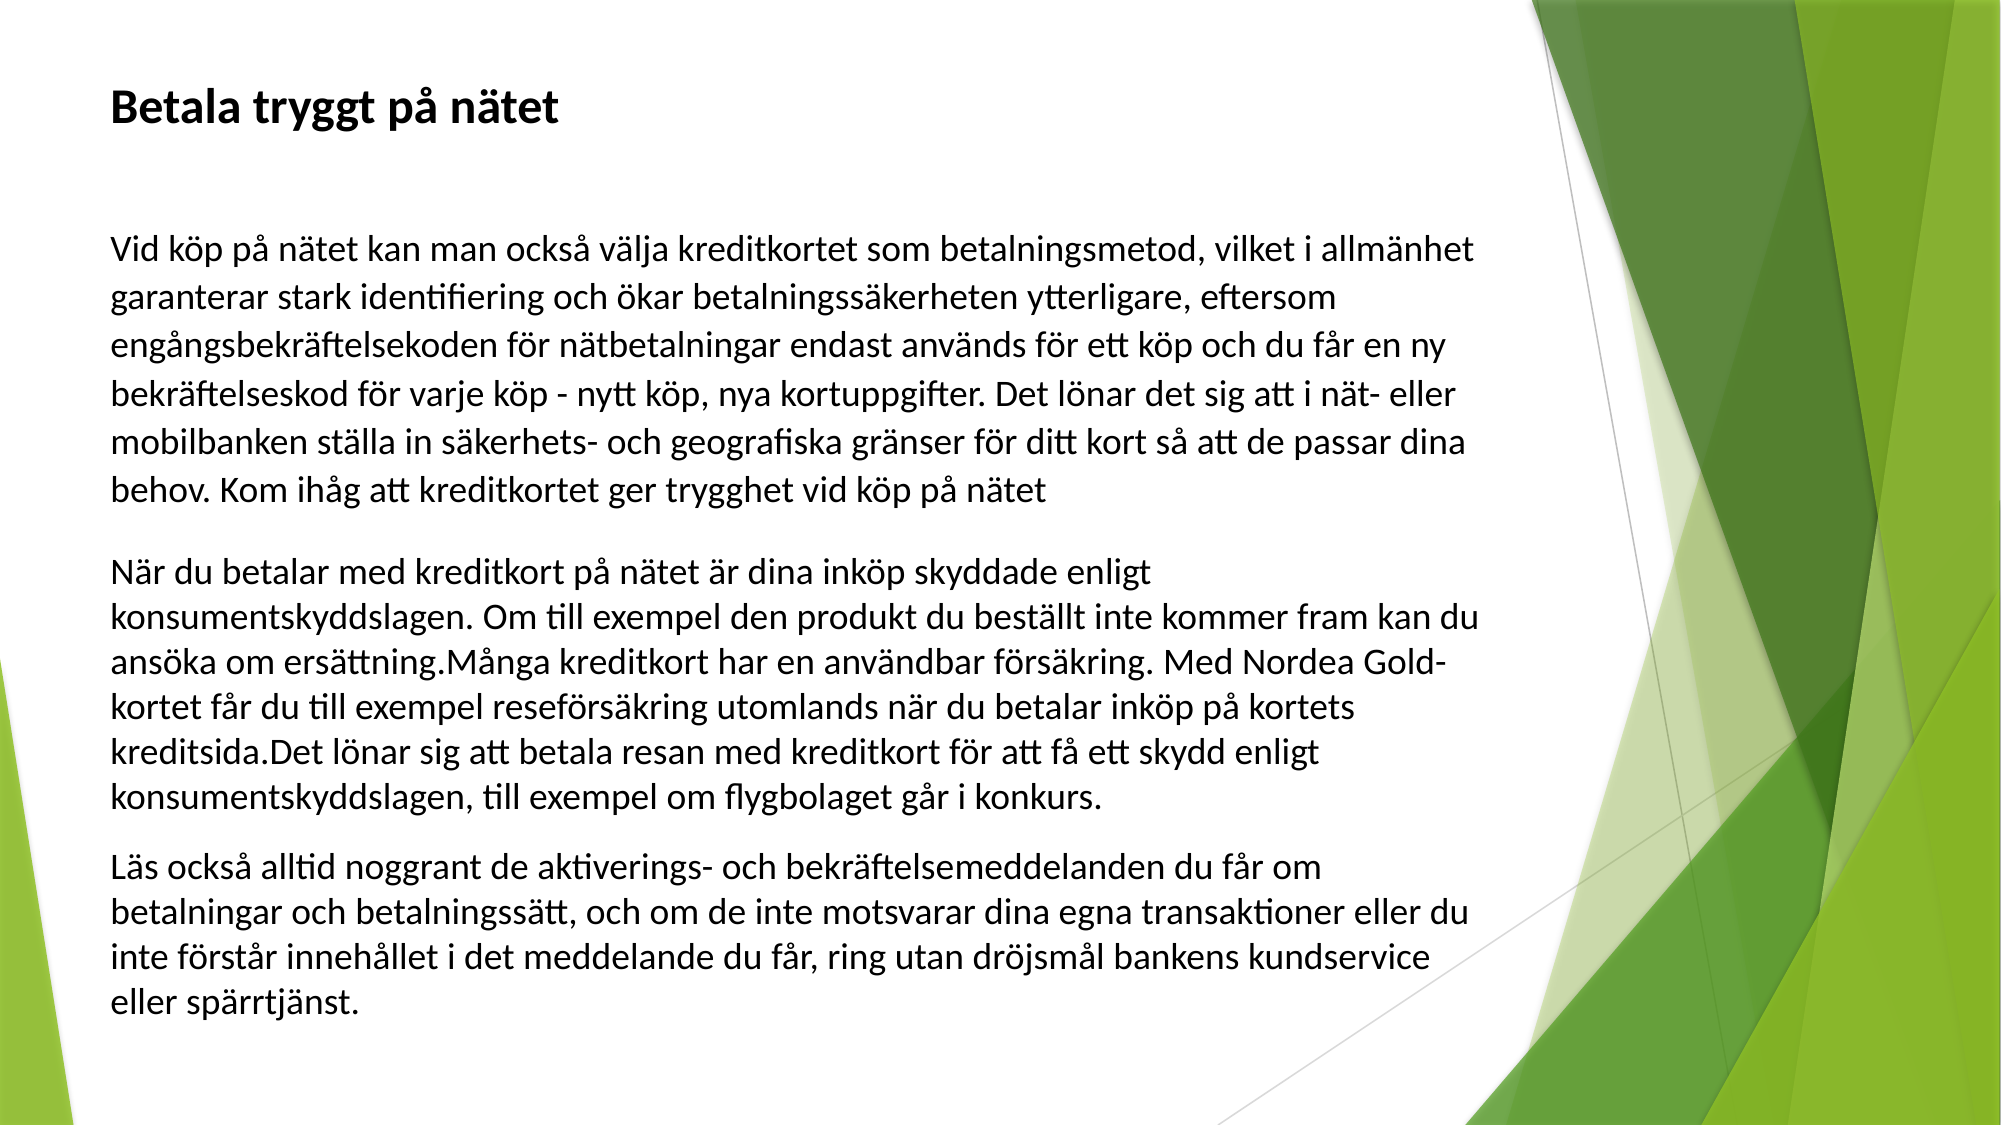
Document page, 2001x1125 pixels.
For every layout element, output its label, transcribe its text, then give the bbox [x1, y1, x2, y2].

text_box Betala tryggt på nätet Vid köp på nätet kan man också välja kreditkortet som betalningsmetod, vilket i allmänhet garanterar stark identifiering och ökar betalningssäkerheten ytterligare, eftersom engångsbekräftelsekoden för nätbetalningar endast används för ett köp och du får en ny bekräftelseskod för varje köp - nytt köp, nya kortuppgifter. Det lönar det sig att i nät- eller mobilbanken ställa in säkerhets- och geografiska gränser för ditt kort så att de passar dina behov. Kom ihåg att kreditkortet ger trygghet vid köp på nätet När du betalar med kreditkort på nätet är dina inköp skyddade enligt konsumentskyddslagen. Om till exempel den produkt du beställt inte kommer fram kan du ansöka om ersättning.Många kreditkort har en användbar försäkring. Med Nordea Gold-kortet får du till exempel reseförsäkring utomlands när du betalar inköp på kortets kreditsida.Det lönar sig att betala resan med kreditkort för att få ett skydd enligt konsumentskyddslagen, till exempel om flygbolaget går i konkurs. Läs också alltid noggrant de aktiverings- och bekräftelsemeddelanden du får om betalningar och betalningssätt, och om de inte motsvarar dina egna transaktioner eller du inte förstår innehållet i det meddelande du får, ring utan dröjsmål bankens kundservice eller spärrtjänst. [95, 61, 1518, 1030]
